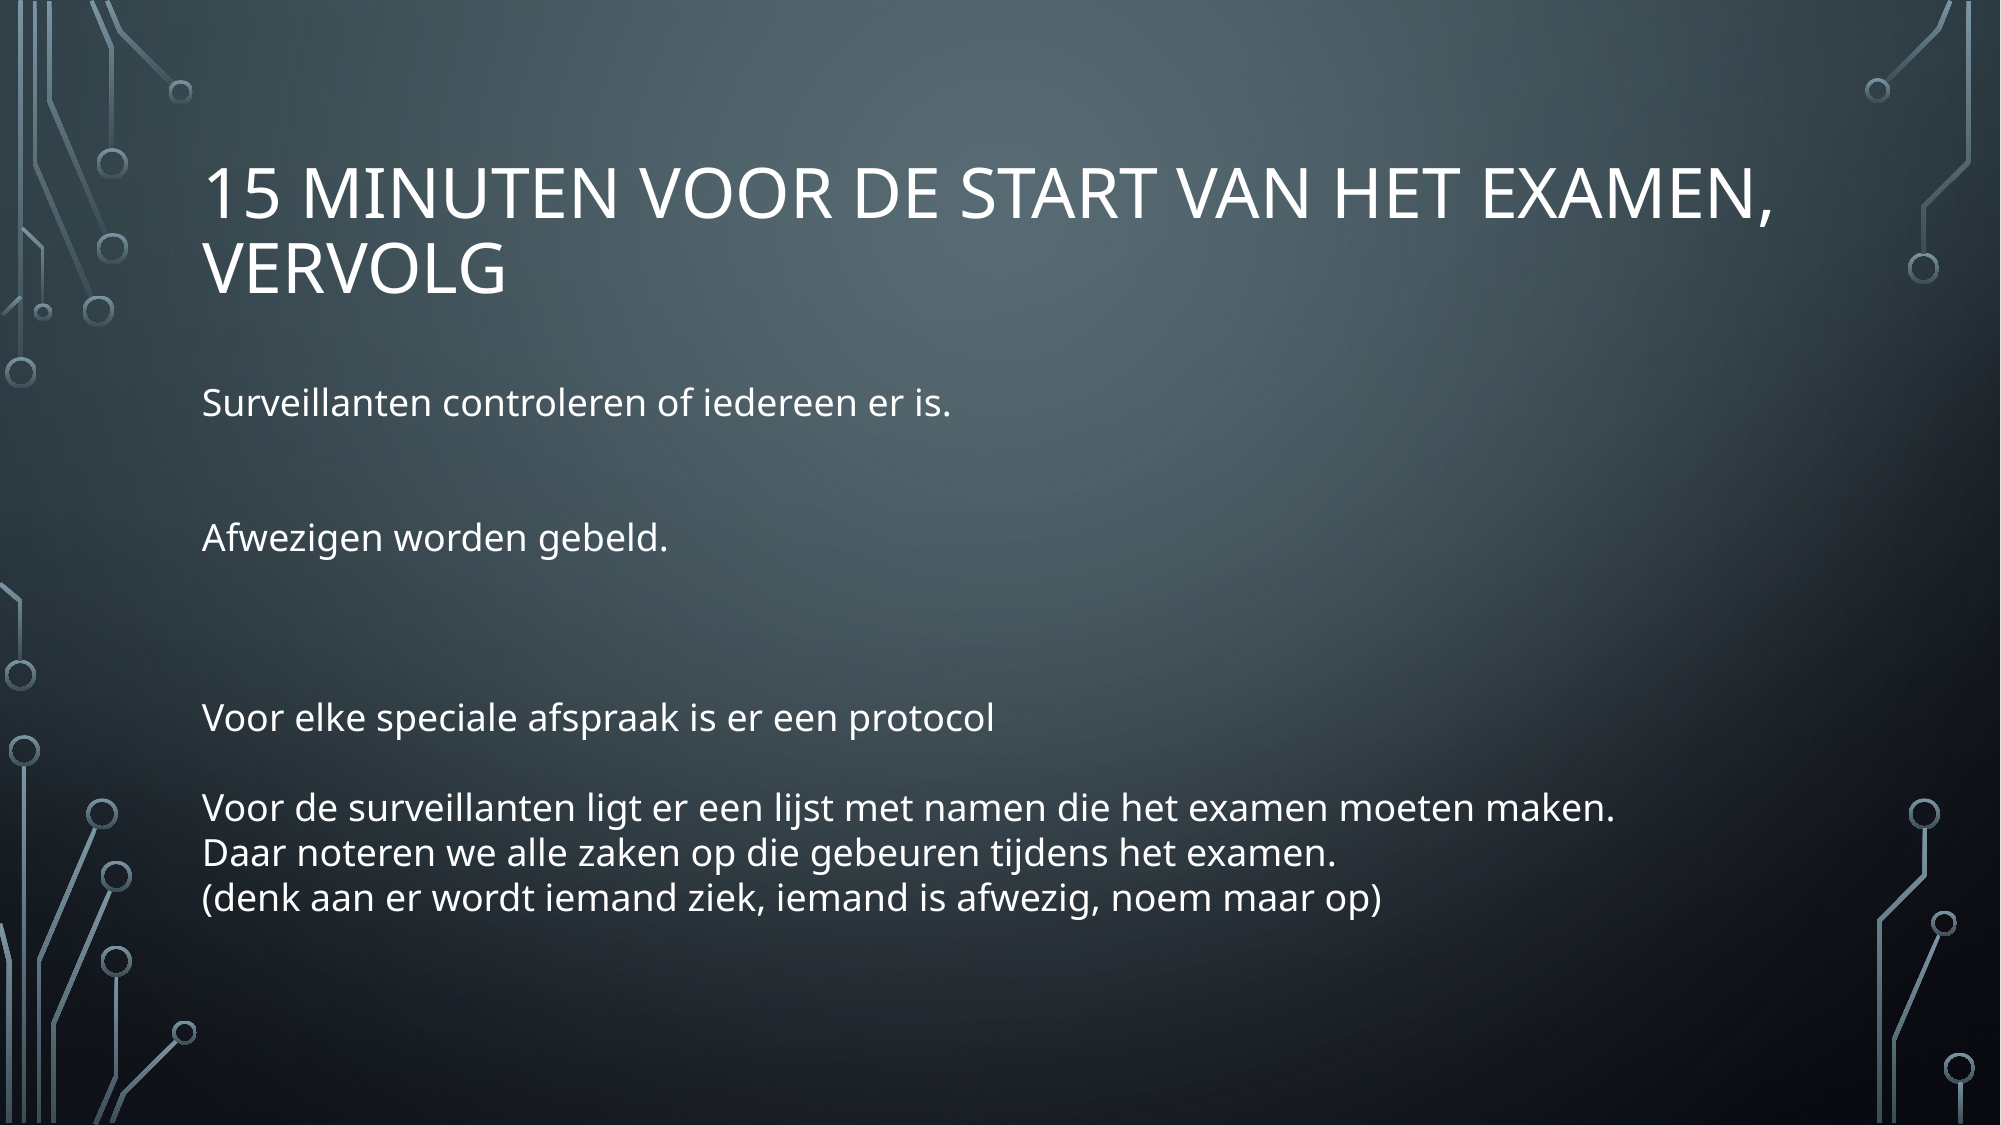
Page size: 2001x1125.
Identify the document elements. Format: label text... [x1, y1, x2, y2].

title 15 minuten voor de Start van het examen, vervolg [187, 149, 1876, 317]
text_box Surveillanten controleren of iedereen er is. Afwezigen worden gebeld. Voor elke speciale afspraak is er een protocol Voor de surveillanten ligt er een lijst met namen die het examen moeten maken. Daar noteren we alle zaken op die gebeuren tijdens het examen. (denk aan er wordt iemand ziek, iemand is afwezig, noem maar op) [187, 371, 1824, 972]
